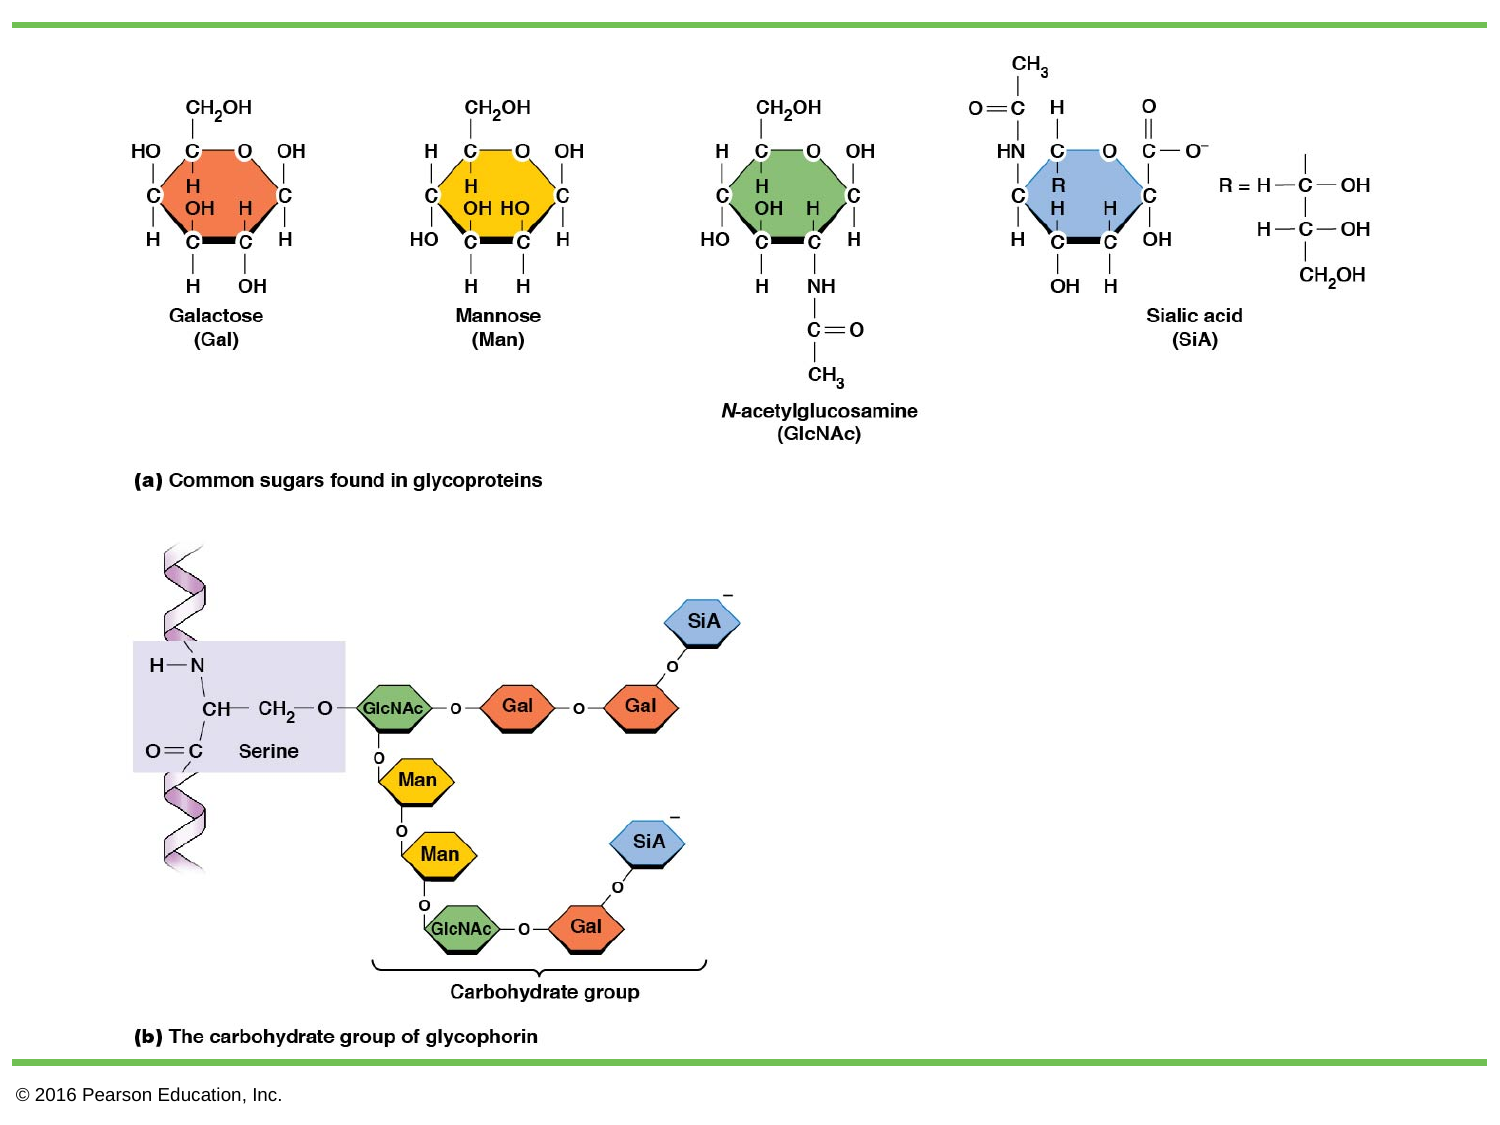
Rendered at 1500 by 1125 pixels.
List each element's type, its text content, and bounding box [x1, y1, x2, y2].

picture [125, 49, 1374, 1049]
footer © 2016 Pearson Education, Inc. [0, 1062, 476, 1125]
